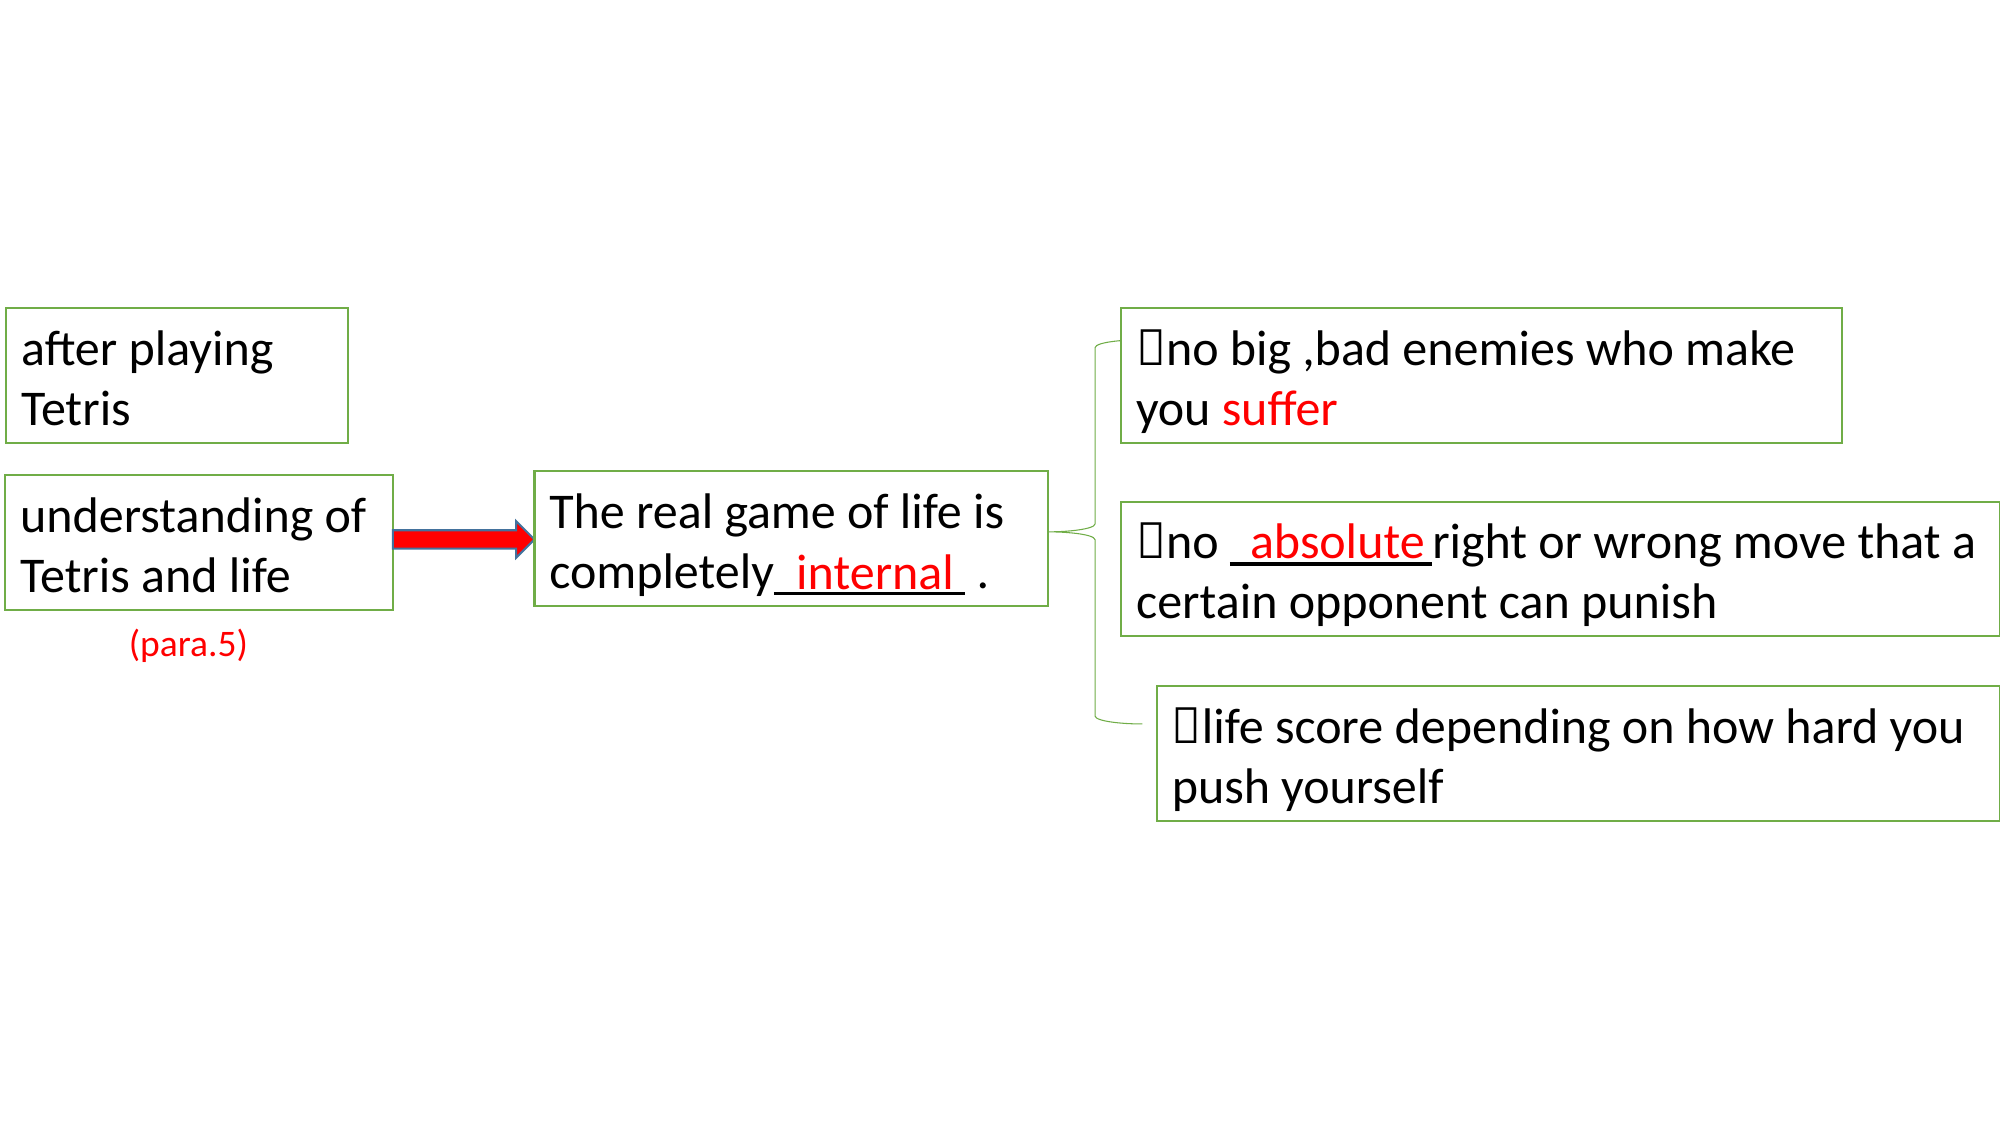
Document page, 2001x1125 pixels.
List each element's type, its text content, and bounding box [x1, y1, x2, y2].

text_box absolute [1235, 501, 1440, 577]
text_box life score depending on how hard you push yourself [1156, 685, 2000, 822]
text_box The real game of life is completely . [533, 470, 1049, 607]
text_box [391, 518, 533, 561]
text_box after playing Tetris [5, 307, 349, 444]
text_box no right or wrong move that a certain opponent can punish [1120, 501, 2000, 637]
text_box (para.5) [114, 611, 292, 672]
text_box internal [781, 531, 969, 607]
text_box understanding of Tetris and life [4, 474, 394, 611]
text_box [1047, 340, 1143, 725]
text_box no big ,bad enemies who make you suffer [1120, 307, 1843, 444]
